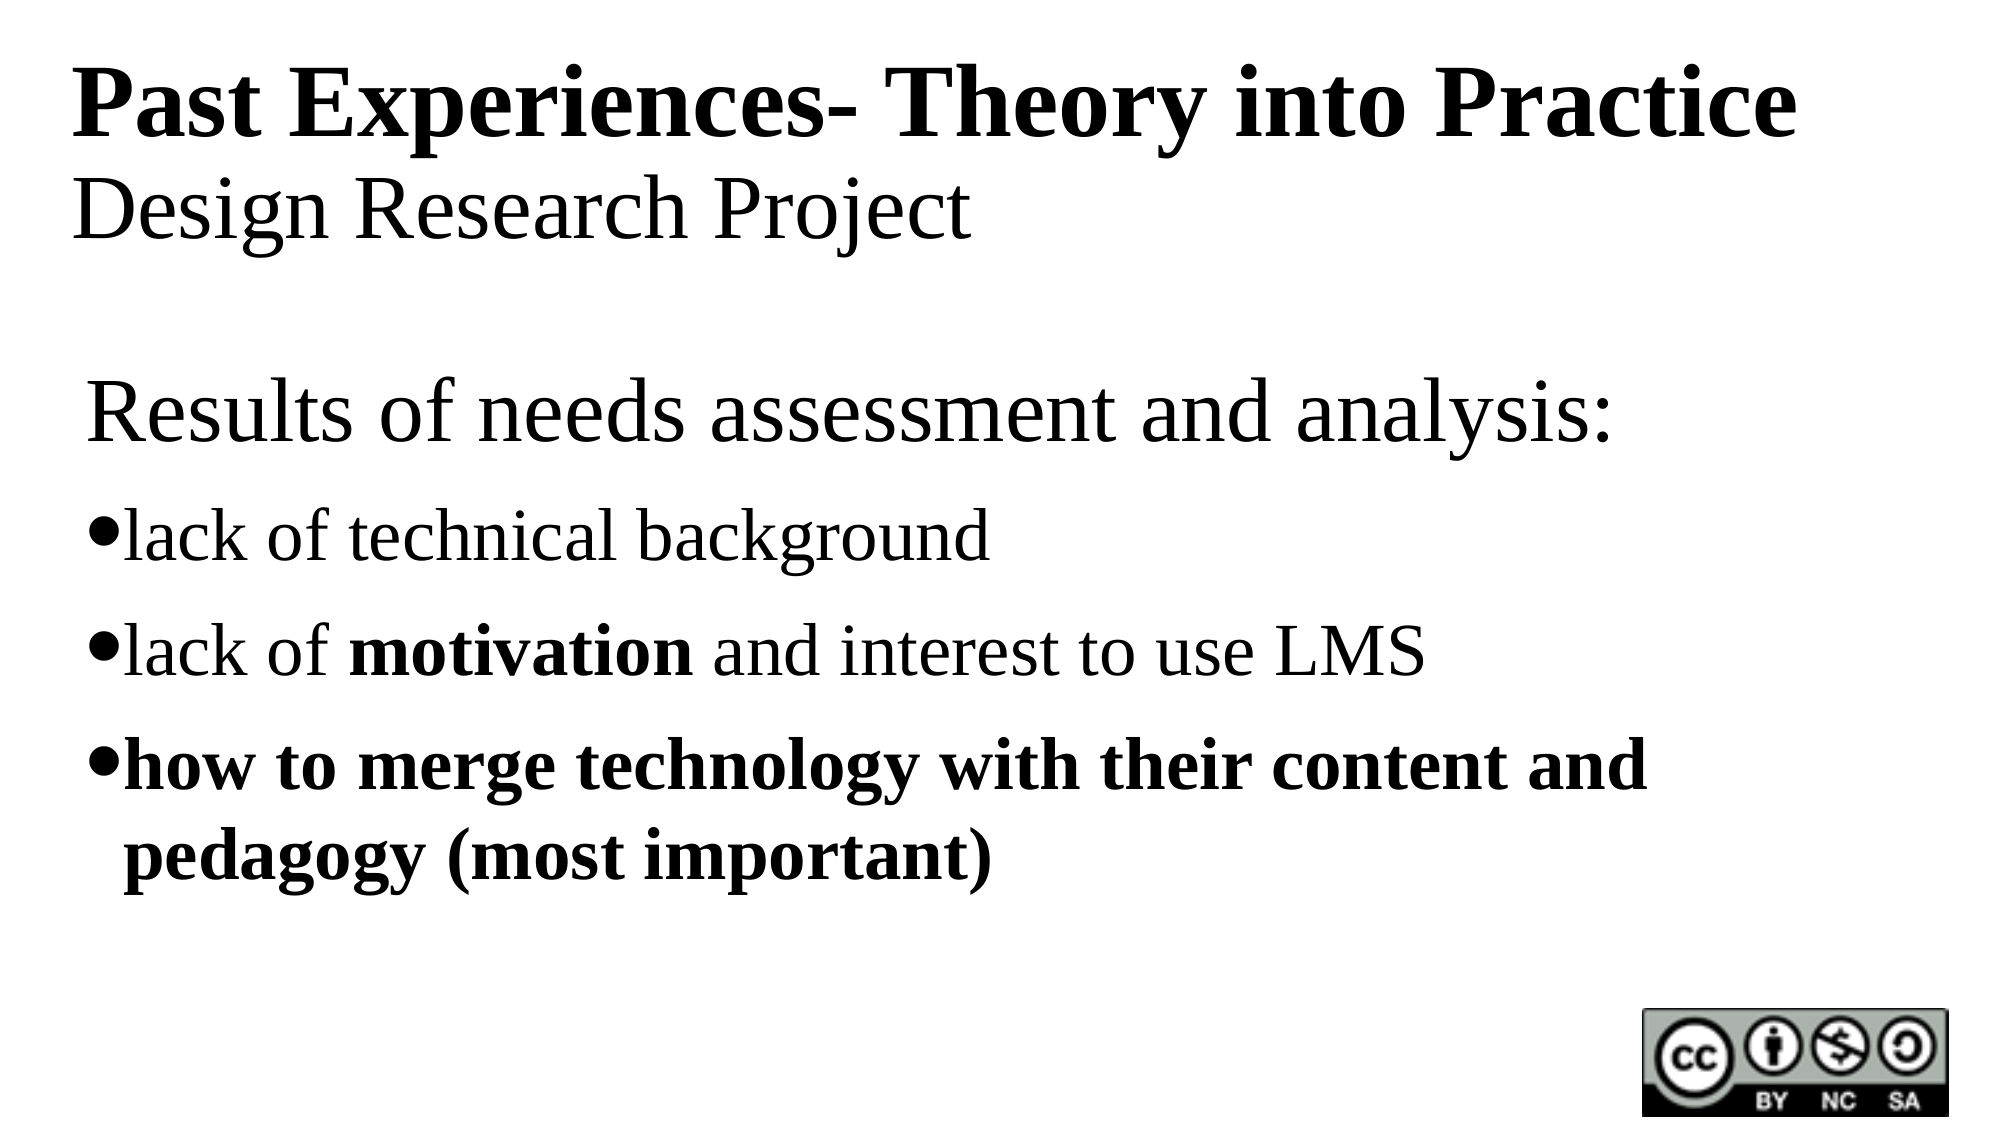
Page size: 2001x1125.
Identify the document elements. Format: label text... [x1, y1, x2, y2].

title Past Experiences- Theory into Practice Design Research Project [55, 46, 1944, 259]
picture [1642, 1008, 1949, 1117]
list Results of needs assessment and analysis: lack of technical background lack of motivation and interest to use LMS how to merge technology with their content and pedagogy (most important) [70, 342, 1796, 1063]
